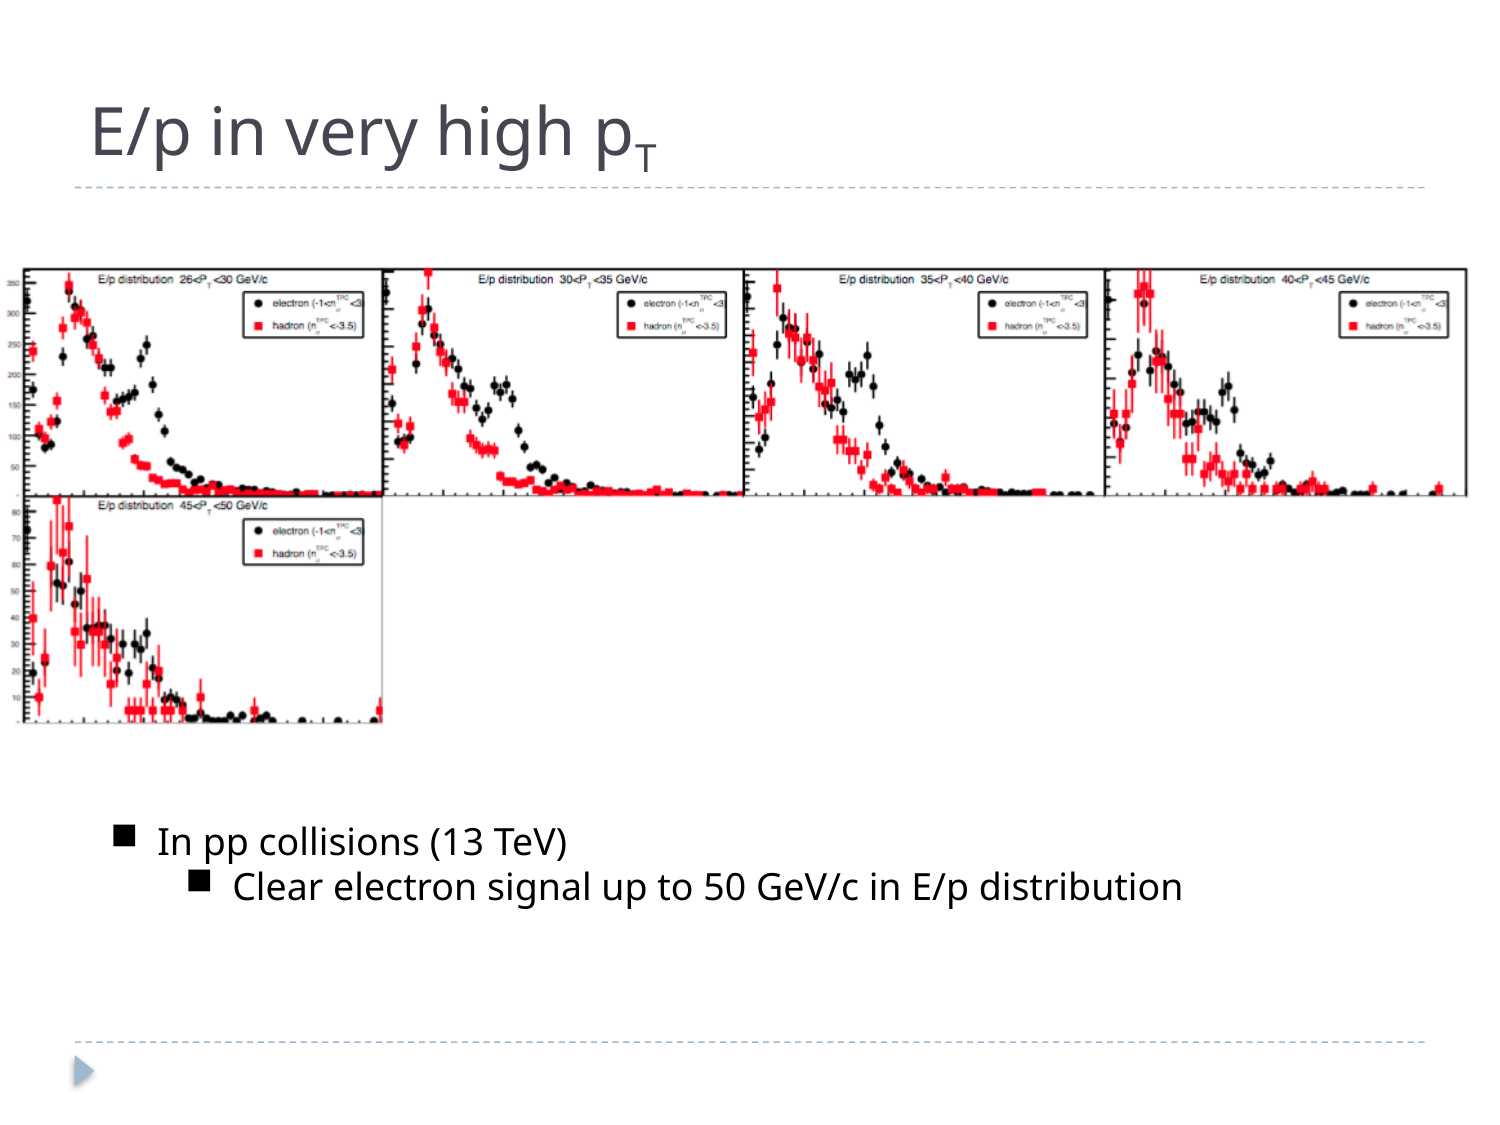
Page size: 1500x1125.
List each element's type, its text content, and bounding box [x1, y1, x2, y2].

text_box In pp collisions (13 TeV) Clear electron signal up to 50 GeV/c in E/p distribution [95, 810, 1200, 916]
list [0, 255, 1500, 752]
title E/p in very high pT [75, 24, 1425, 188]
